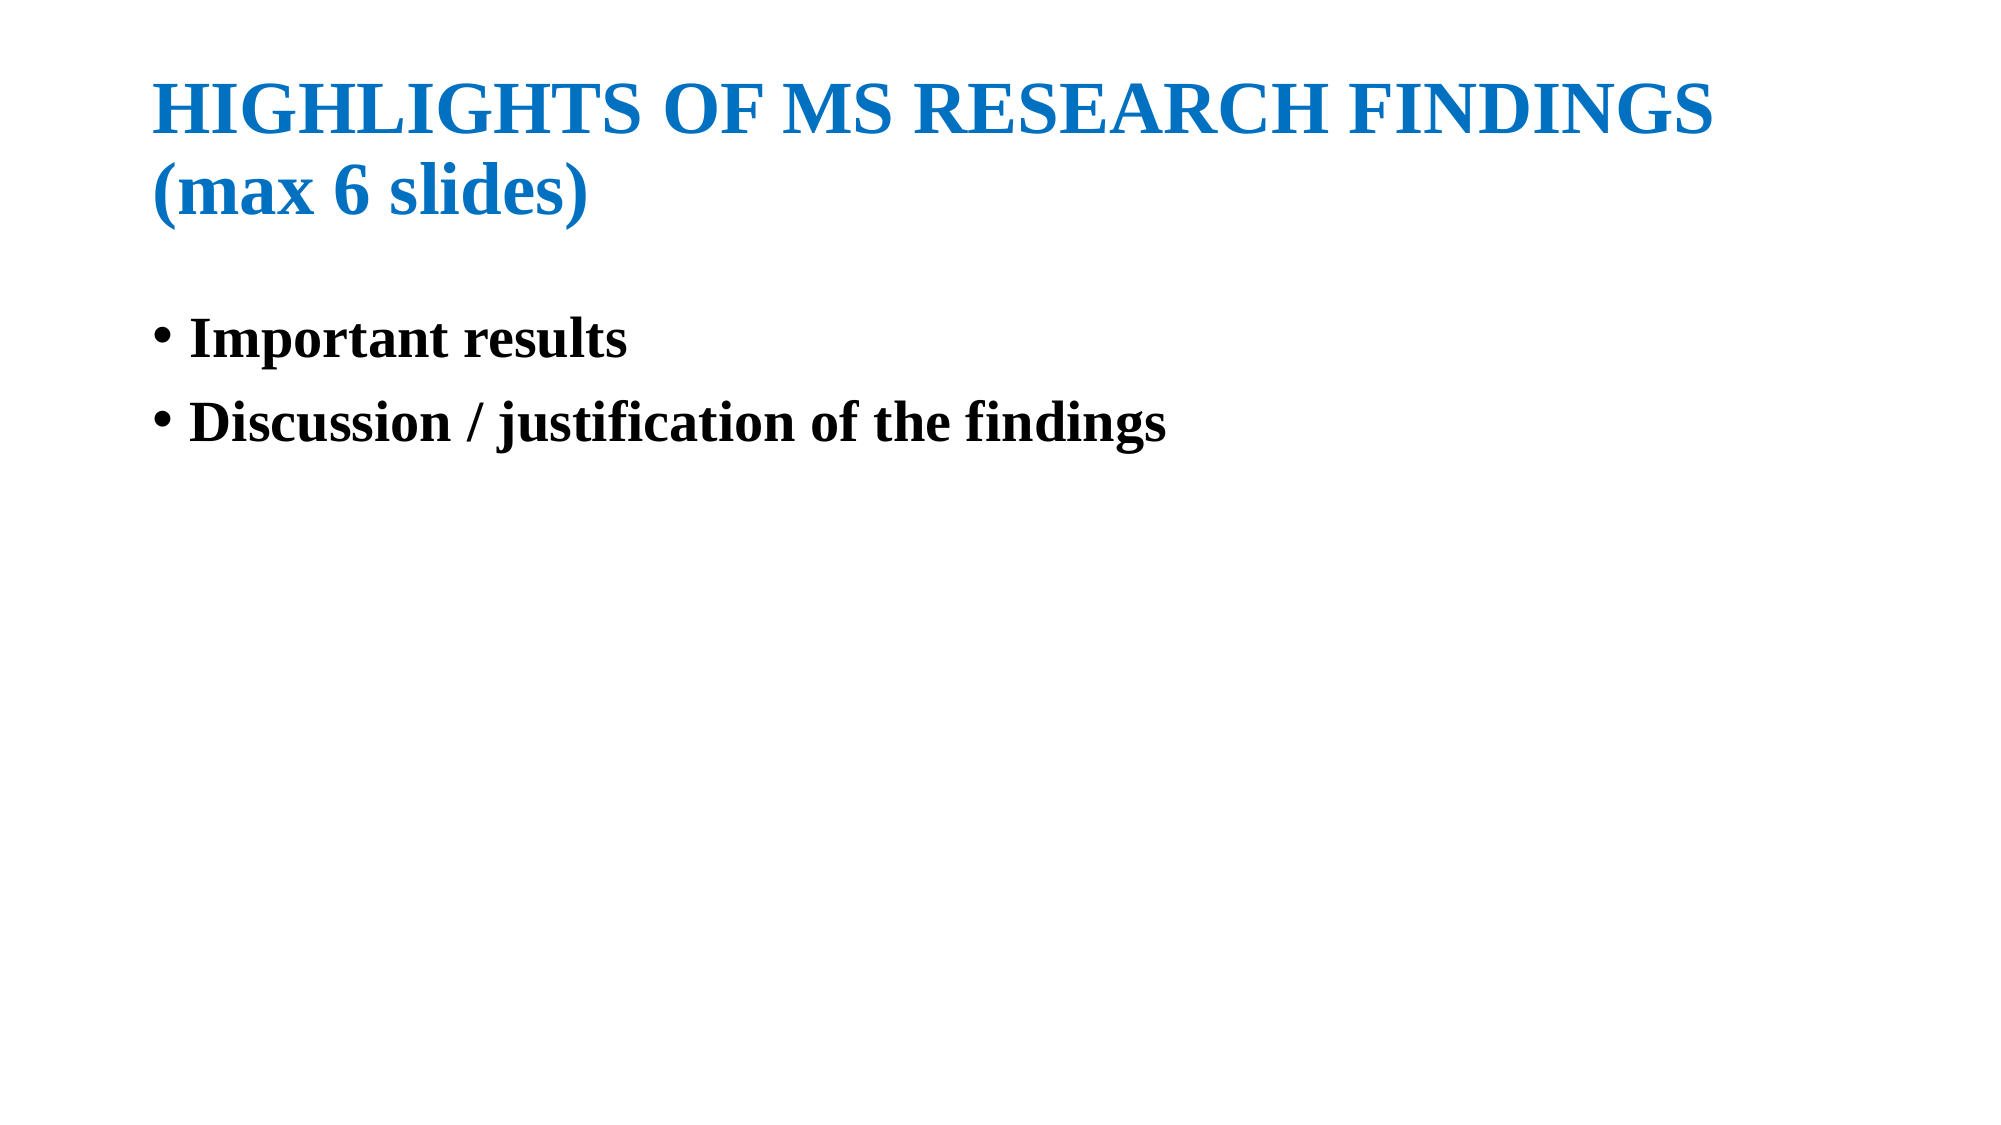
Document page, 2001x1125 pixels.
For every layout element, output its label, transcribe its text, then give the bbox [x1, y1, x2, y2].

title HIGHLIGHTS OF MS RESEARCH FINDINGS (max 6 slides) [137, 41, 1863, 259]
list Important results Discussion / justification of the findings [137, 299, 1863, 1014]
